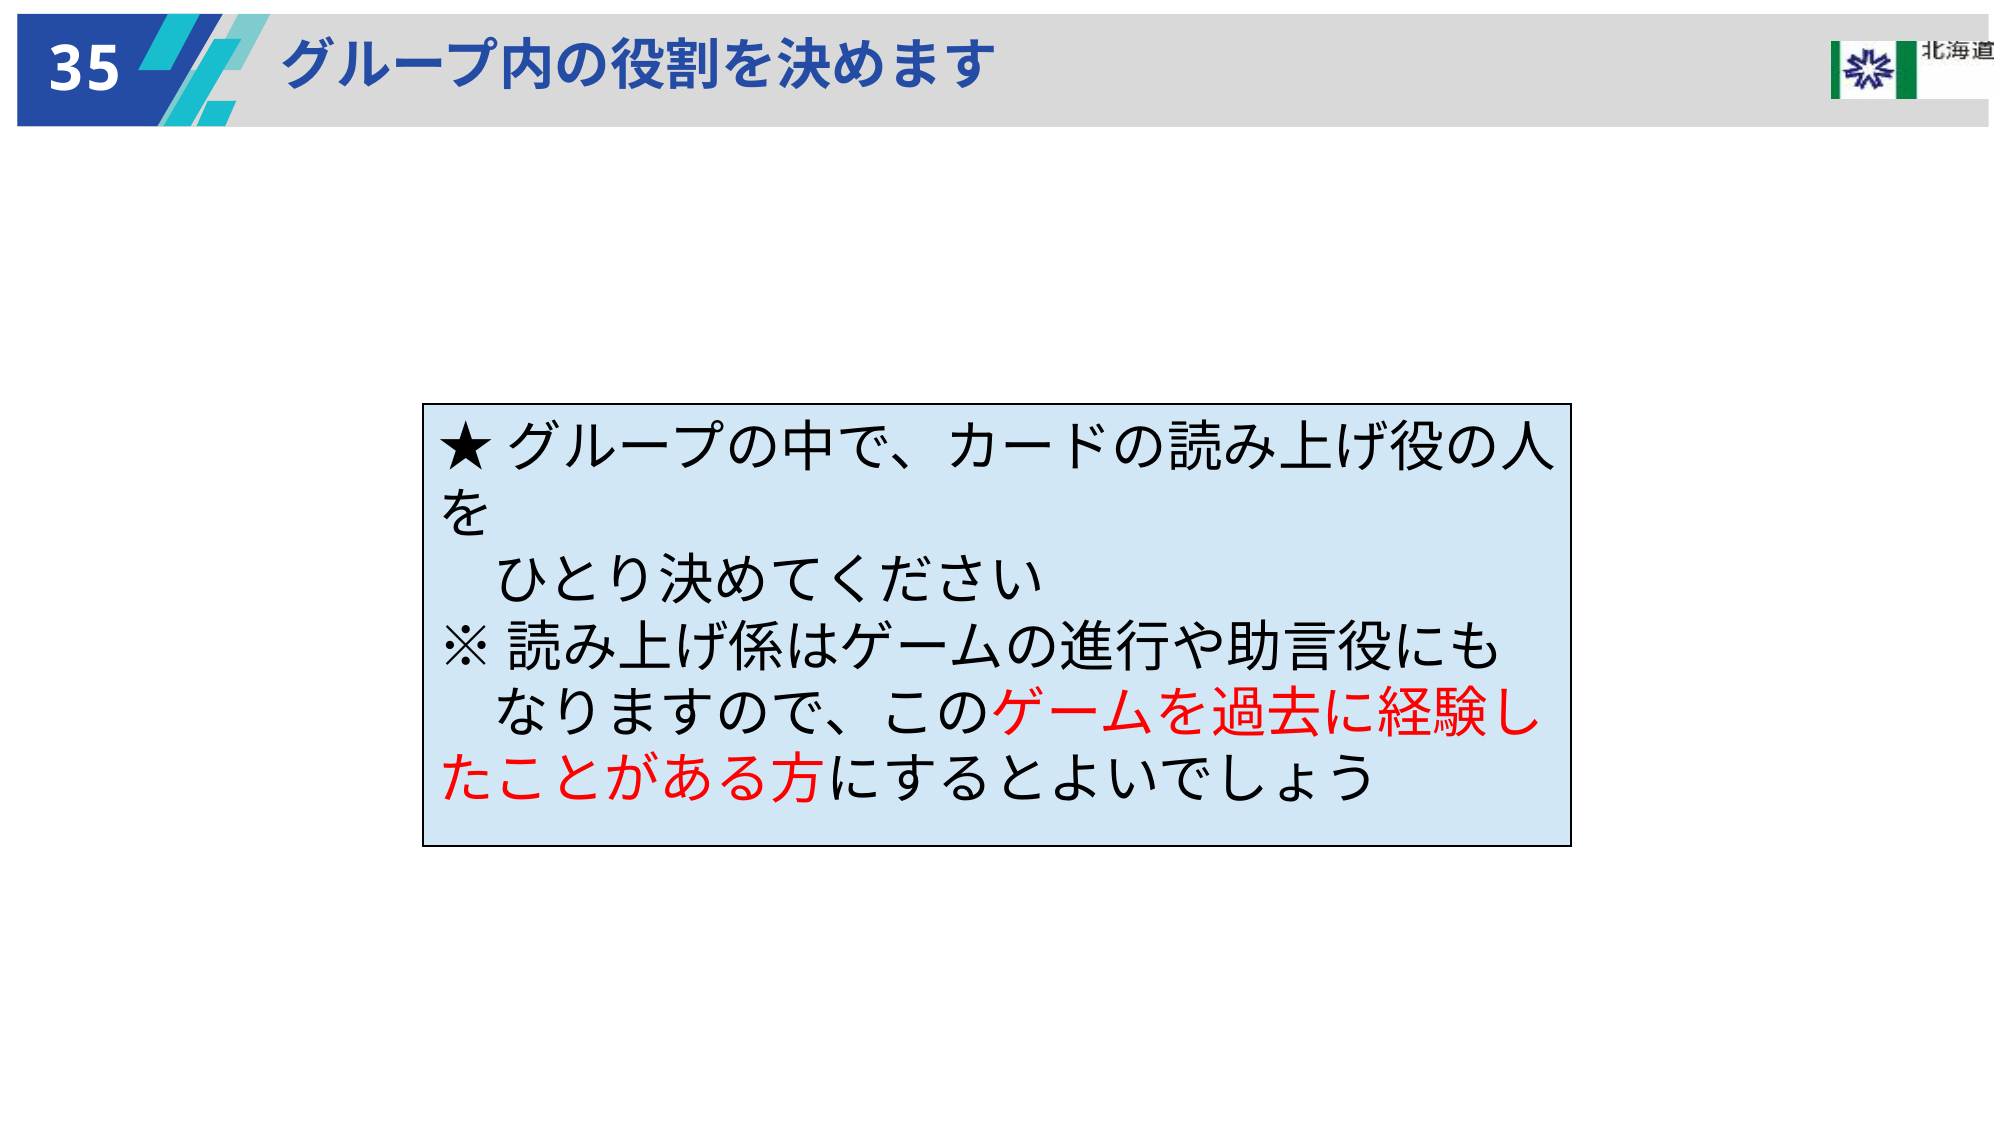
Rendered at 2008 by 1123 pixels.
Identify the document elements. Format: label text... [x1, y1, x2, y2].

list 35 [35, 30, 134, 110]
text_box ★グループの中で、カードの読み上げ役の人を ひとり決めてください ※読み上げ係はゲームの進行や助言役にも なりますので、このゲームを過去に経験したことがある方にするとよいでしょう [423, 403, 1571, 847]
picture [1831, 41, 1994, 99]
list グループ内の役割を決めます [280, 36, 1331, 99]
